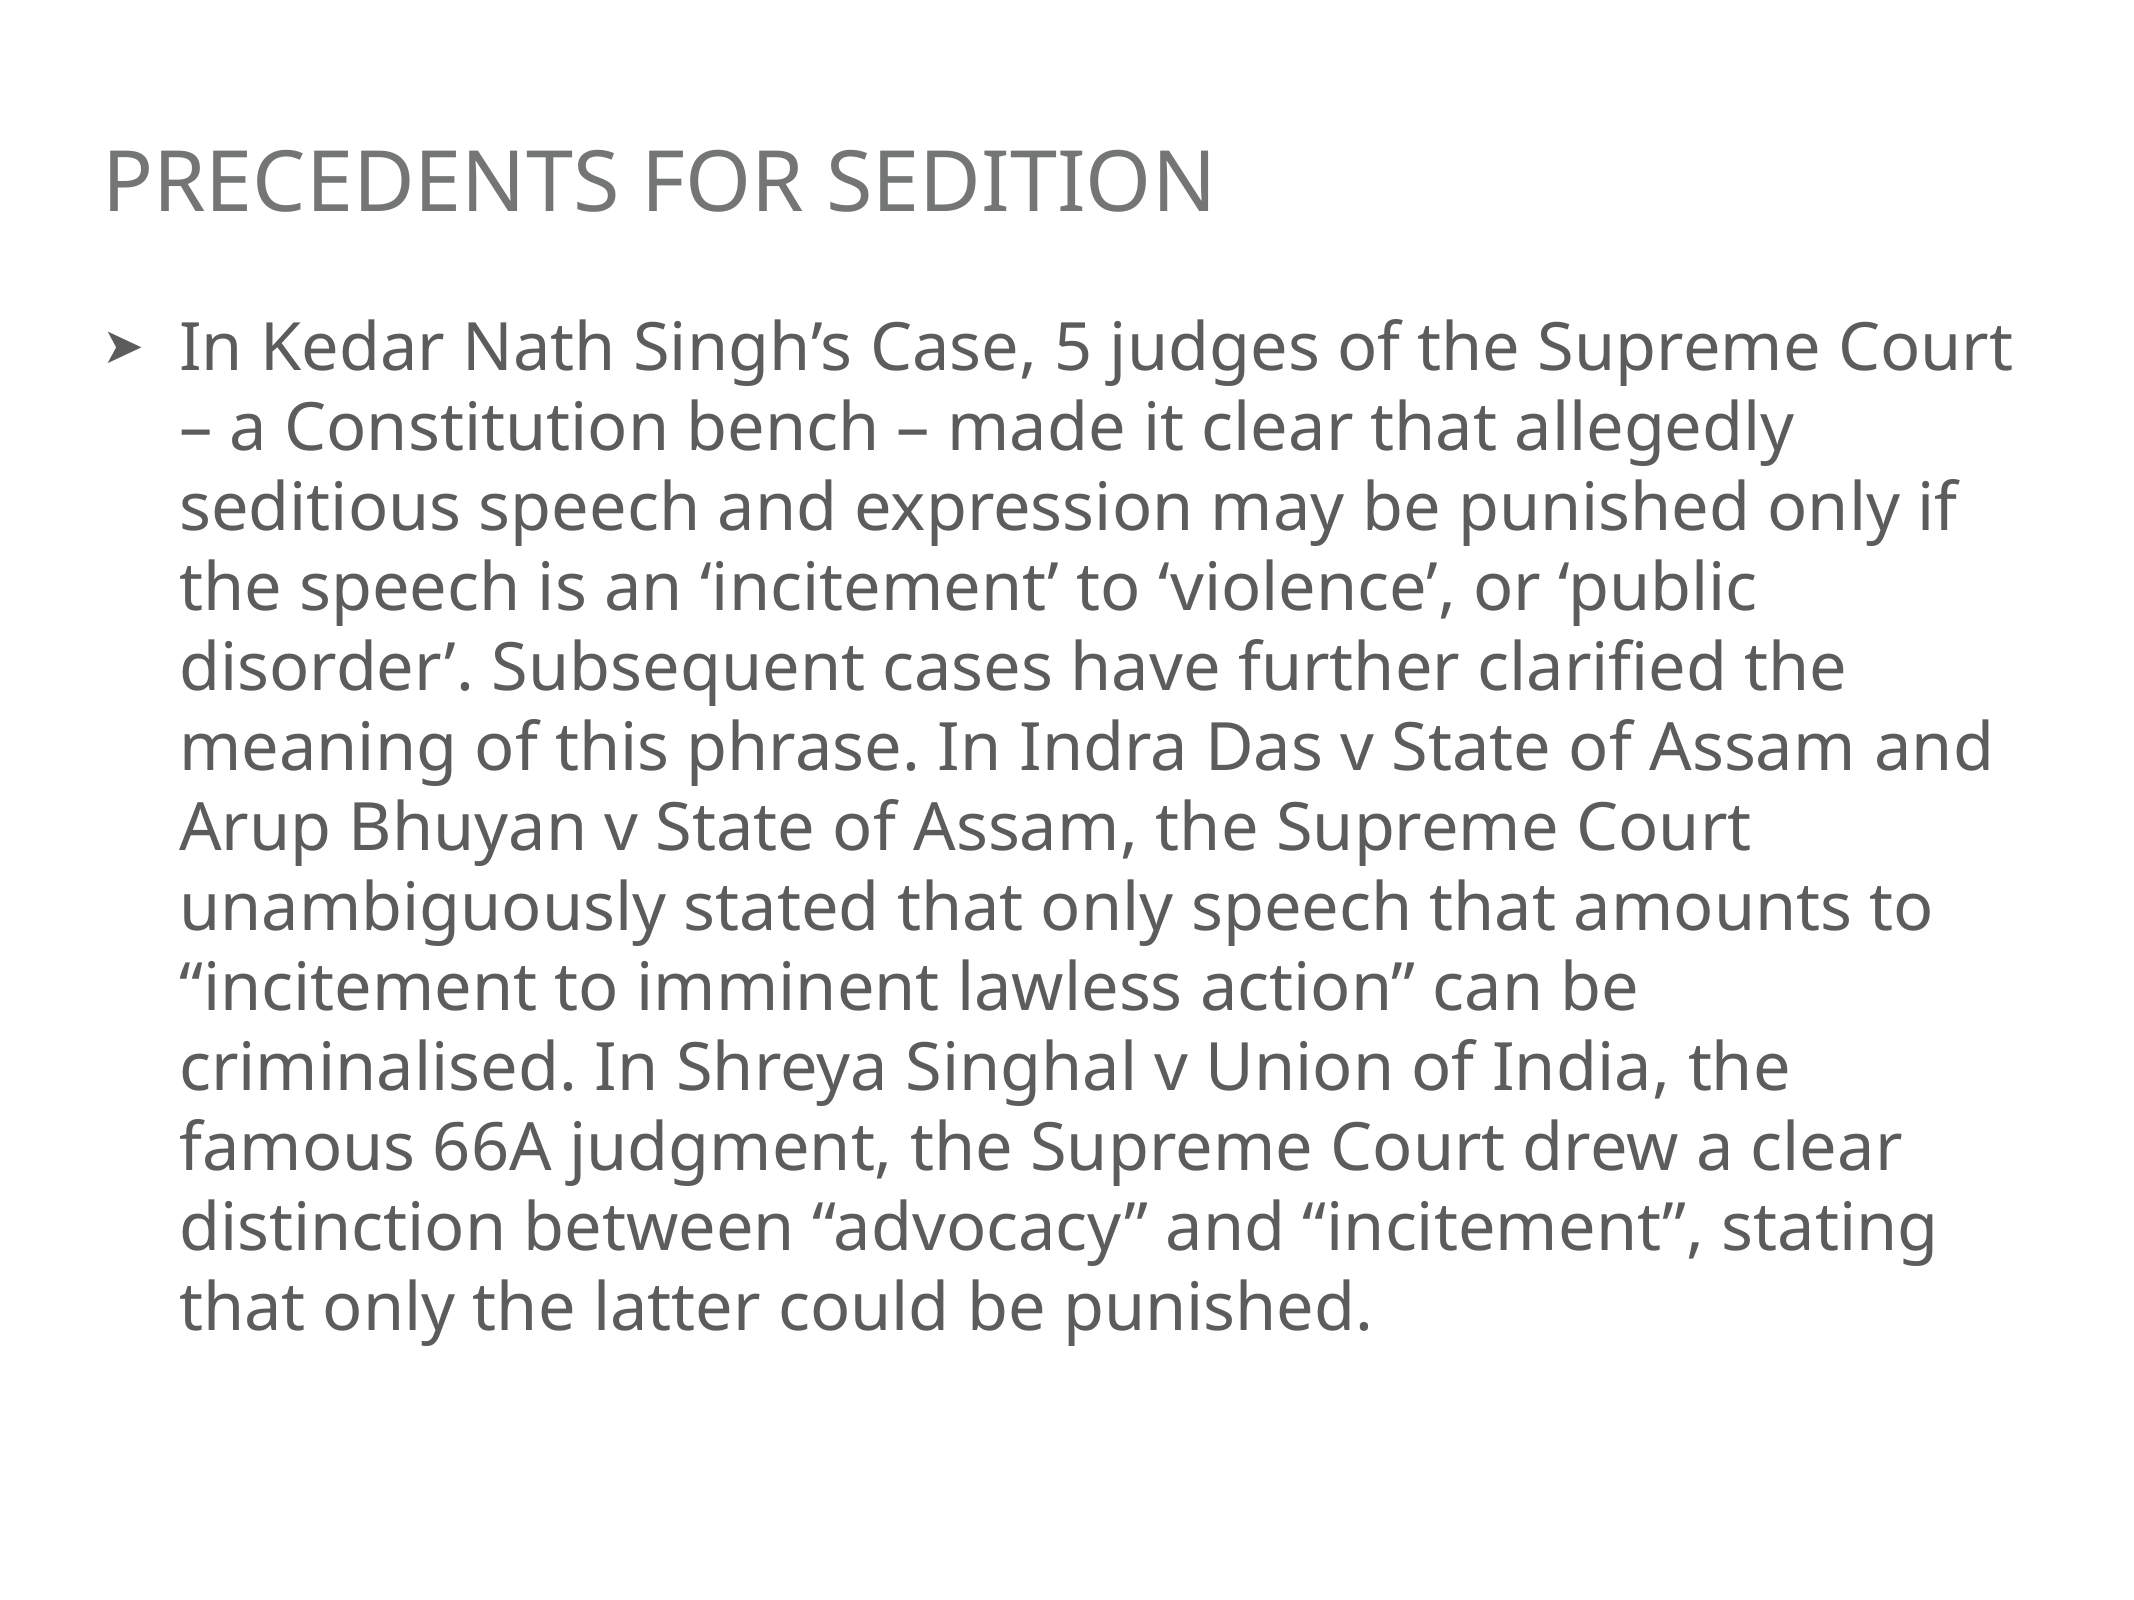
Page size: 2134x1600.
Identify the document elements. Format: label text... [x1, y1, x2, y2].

list In Kedar Nath Singh’s Case, 5 judges of the Supreme Court – a Constitution bench – made it clear that allegedly seditious speech and expression may be punished only if the speech is an ‘incitement’ to ‘violence’, or ‘public disorder’. Subsequent cases have further clarified the meaning of this phrase. In Indra Das v State of Assam and Arup Bhuyan v State of Assam, the Supreme Court unambiguously stated that only speech that amounts to “incitement to imminent lawless action” can be criminalised. In Shreya Singhal v Union of India, the famous 66A judgment, the Supreme Court drew a clear distinction between “advocacy” and “incitement”, stating that only the latter could be punished. [93, 295, 2041, 1482]
title precedents for sedition [93, 118, 2041, 238]
